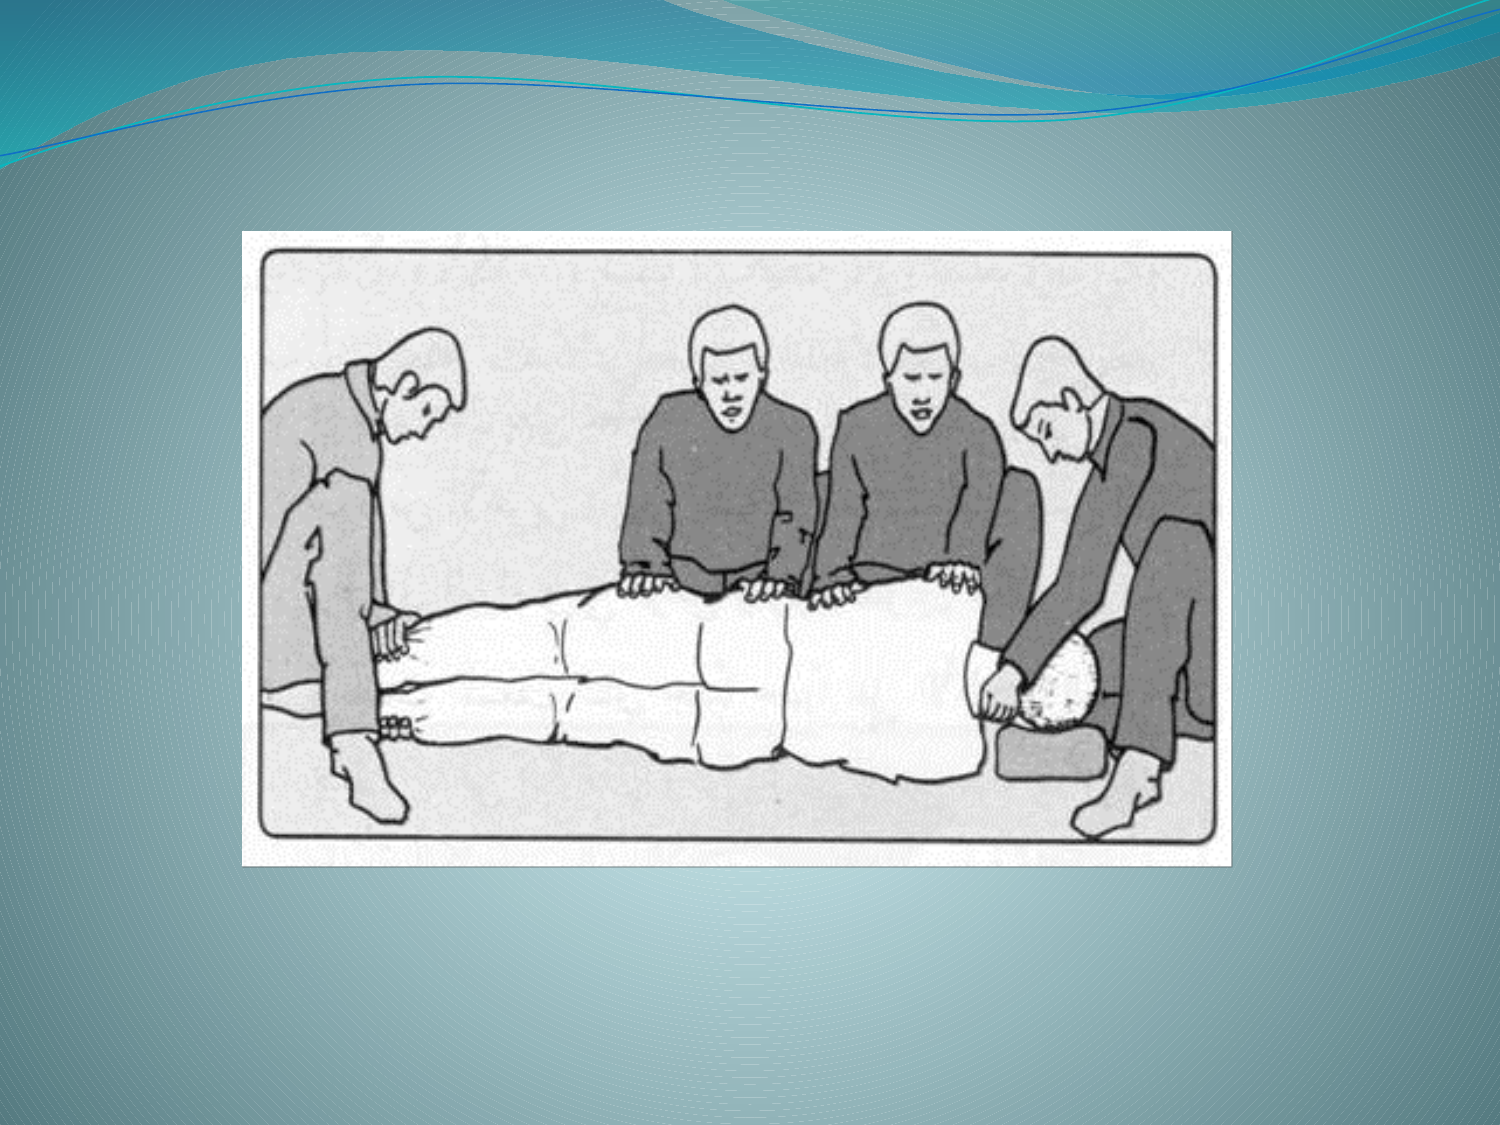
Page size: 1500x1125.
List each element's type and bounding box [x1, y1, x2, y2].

picture [241, 231, 1235, 870]
